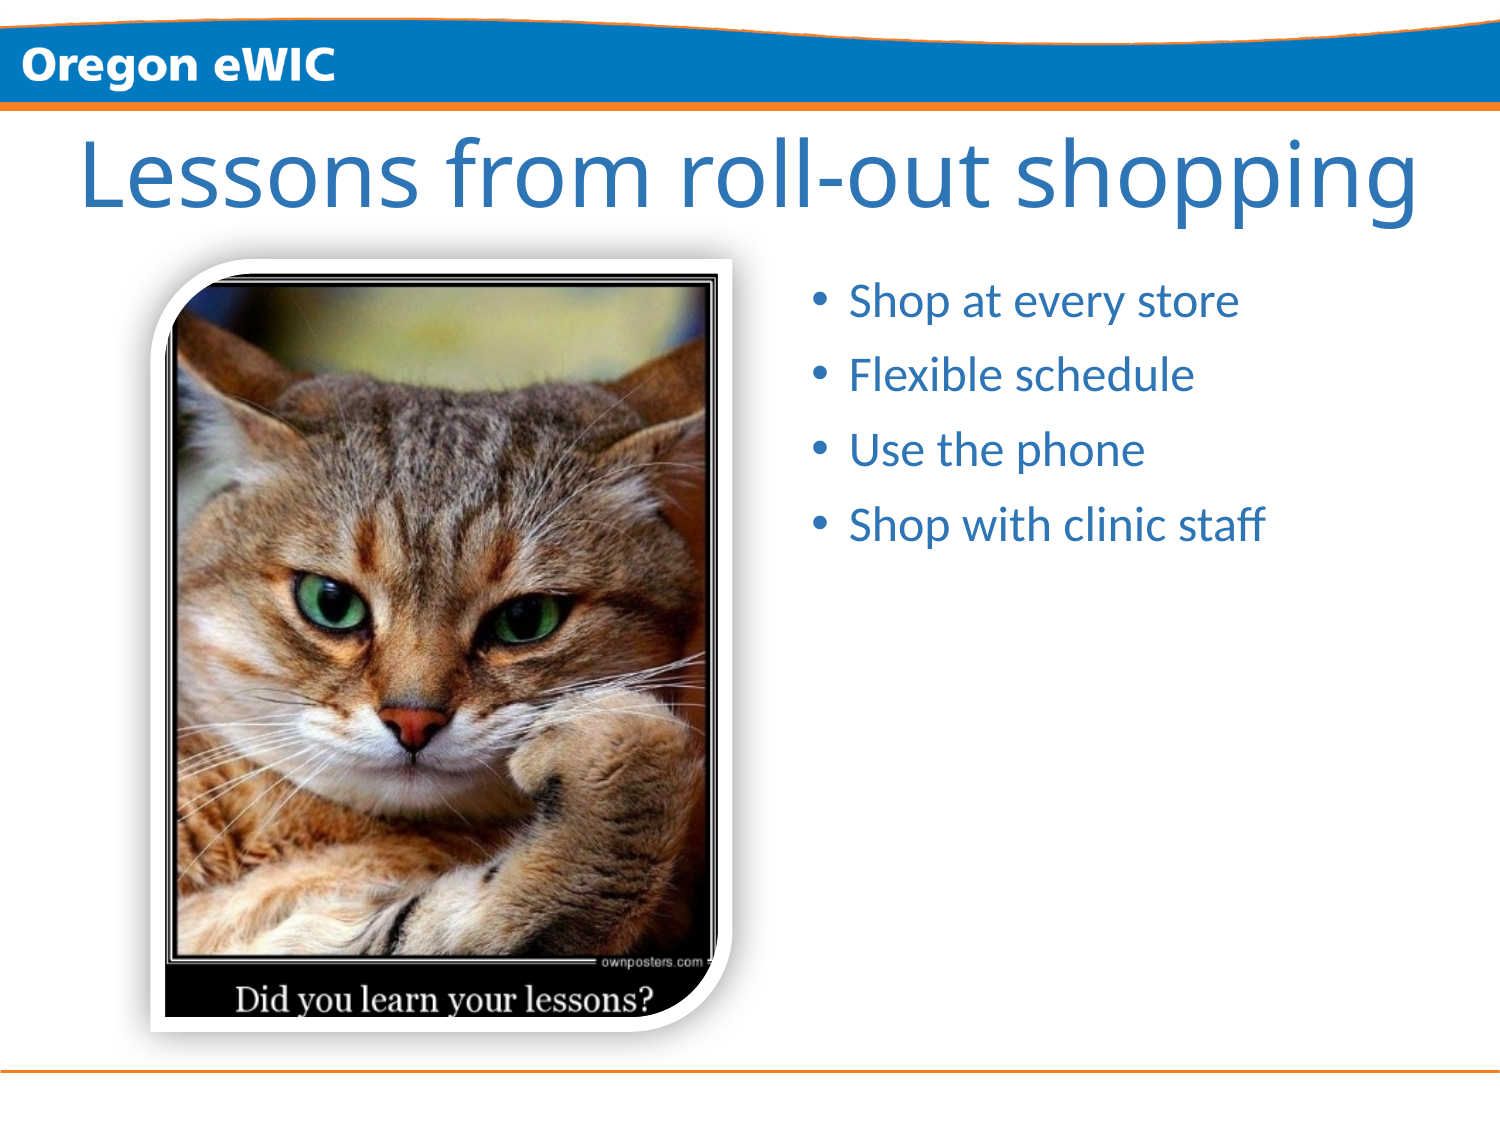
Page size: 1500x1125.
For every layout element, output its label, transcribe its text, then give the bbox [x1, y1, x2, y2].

title Lessons from roll-out shopping [0, 121, 1500, 247]
list Shop at every store Flexible schedule Use the phone Shop with clinic staff [796, 266, 1327, 625]
picture [0, 12, 1500, 111]
picture [0, 1069, 1500, 1075]
picture [157, 266, 726, 1025]
